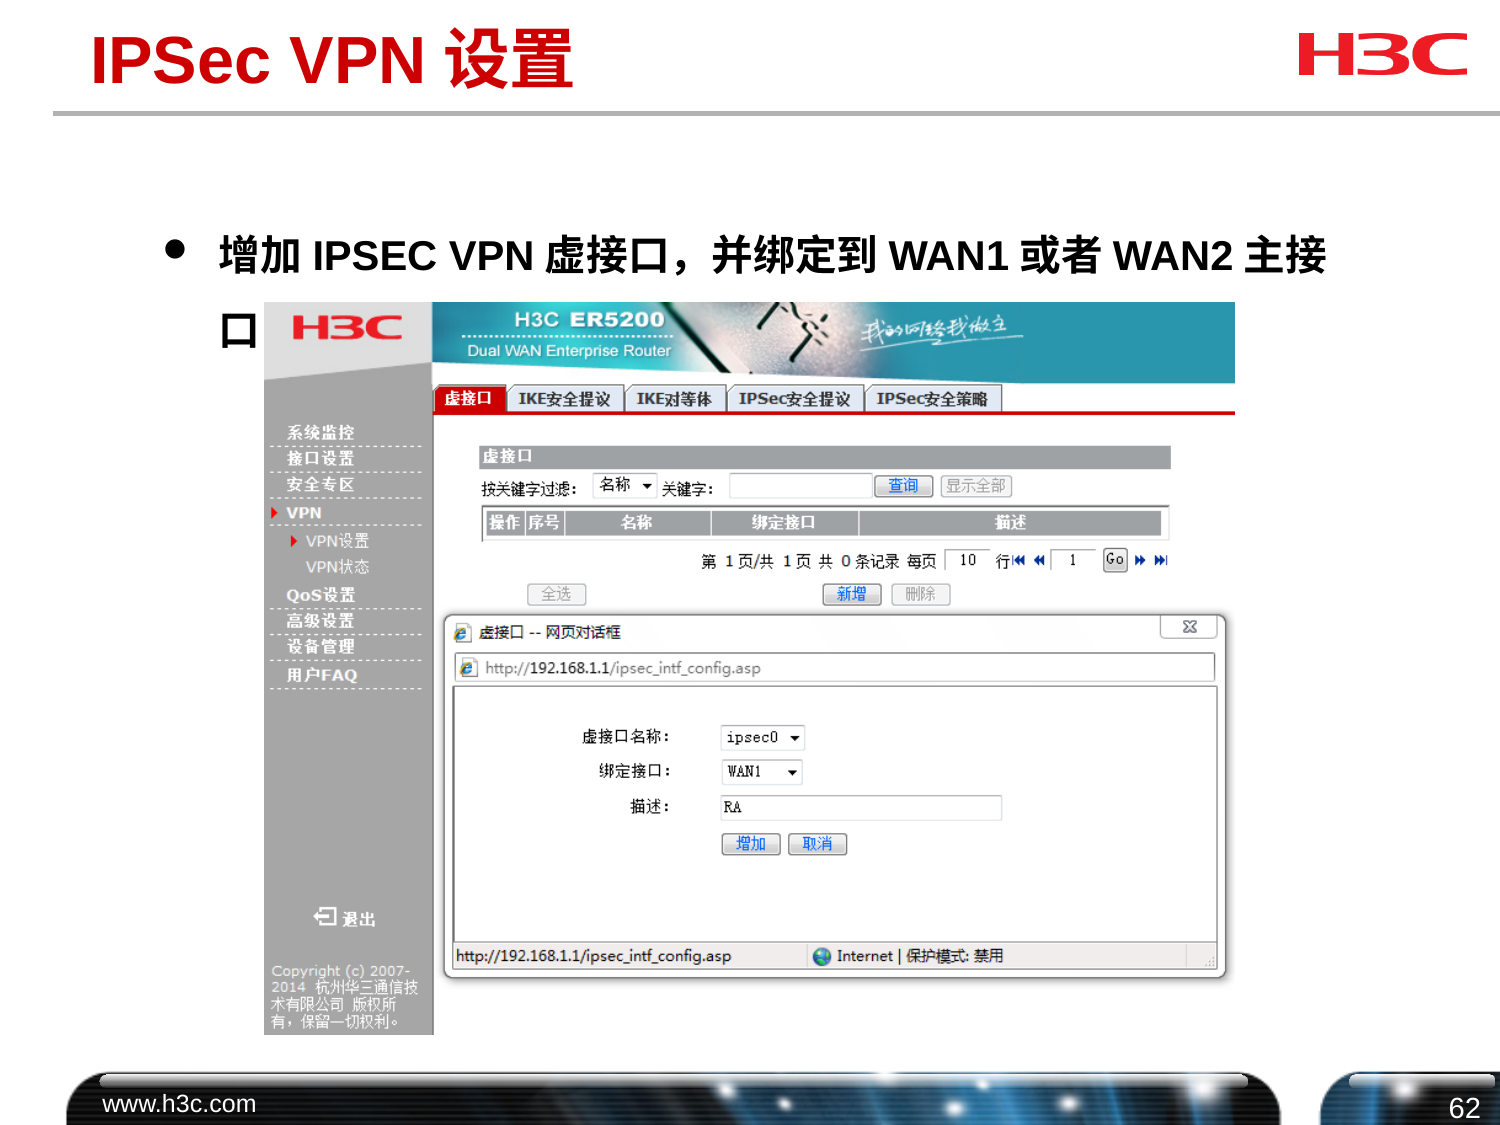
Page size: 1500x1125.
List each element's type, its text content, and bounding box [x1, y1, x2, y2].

list 增加IPSEC VPN虚接口，并绑定到WAN1或者WAN2主接口 [147, 196, 1353, 977]
picture [50, 1051, 1500, 1125]
picture [264, 302, 1235, 1036]
title IPSec VPN设置 [75, 7, 1263, 108]
picture [1299, 33, 1467, 75]
